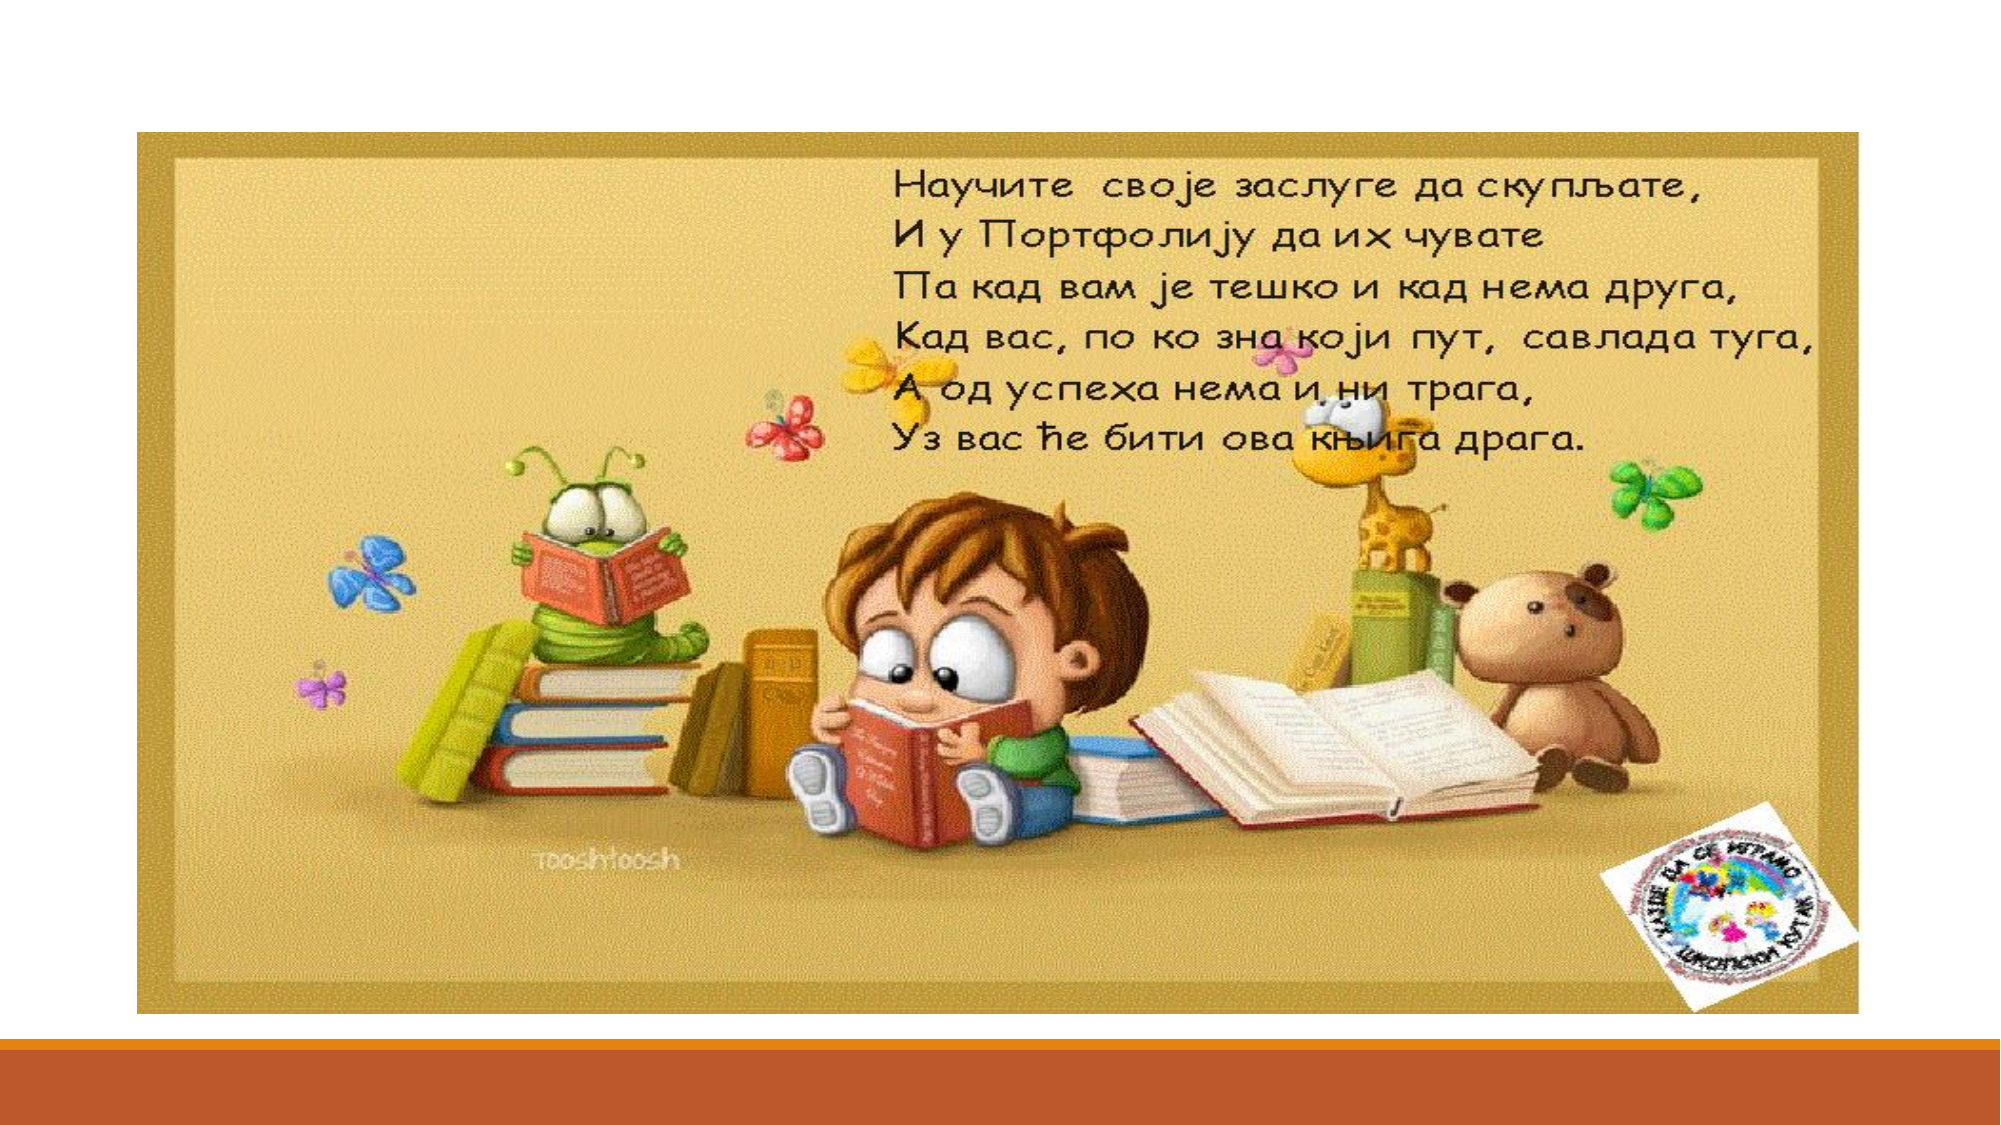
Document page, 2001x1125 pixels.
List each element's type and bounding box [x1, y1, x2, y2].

list [136, 132, 1863, 1014]
